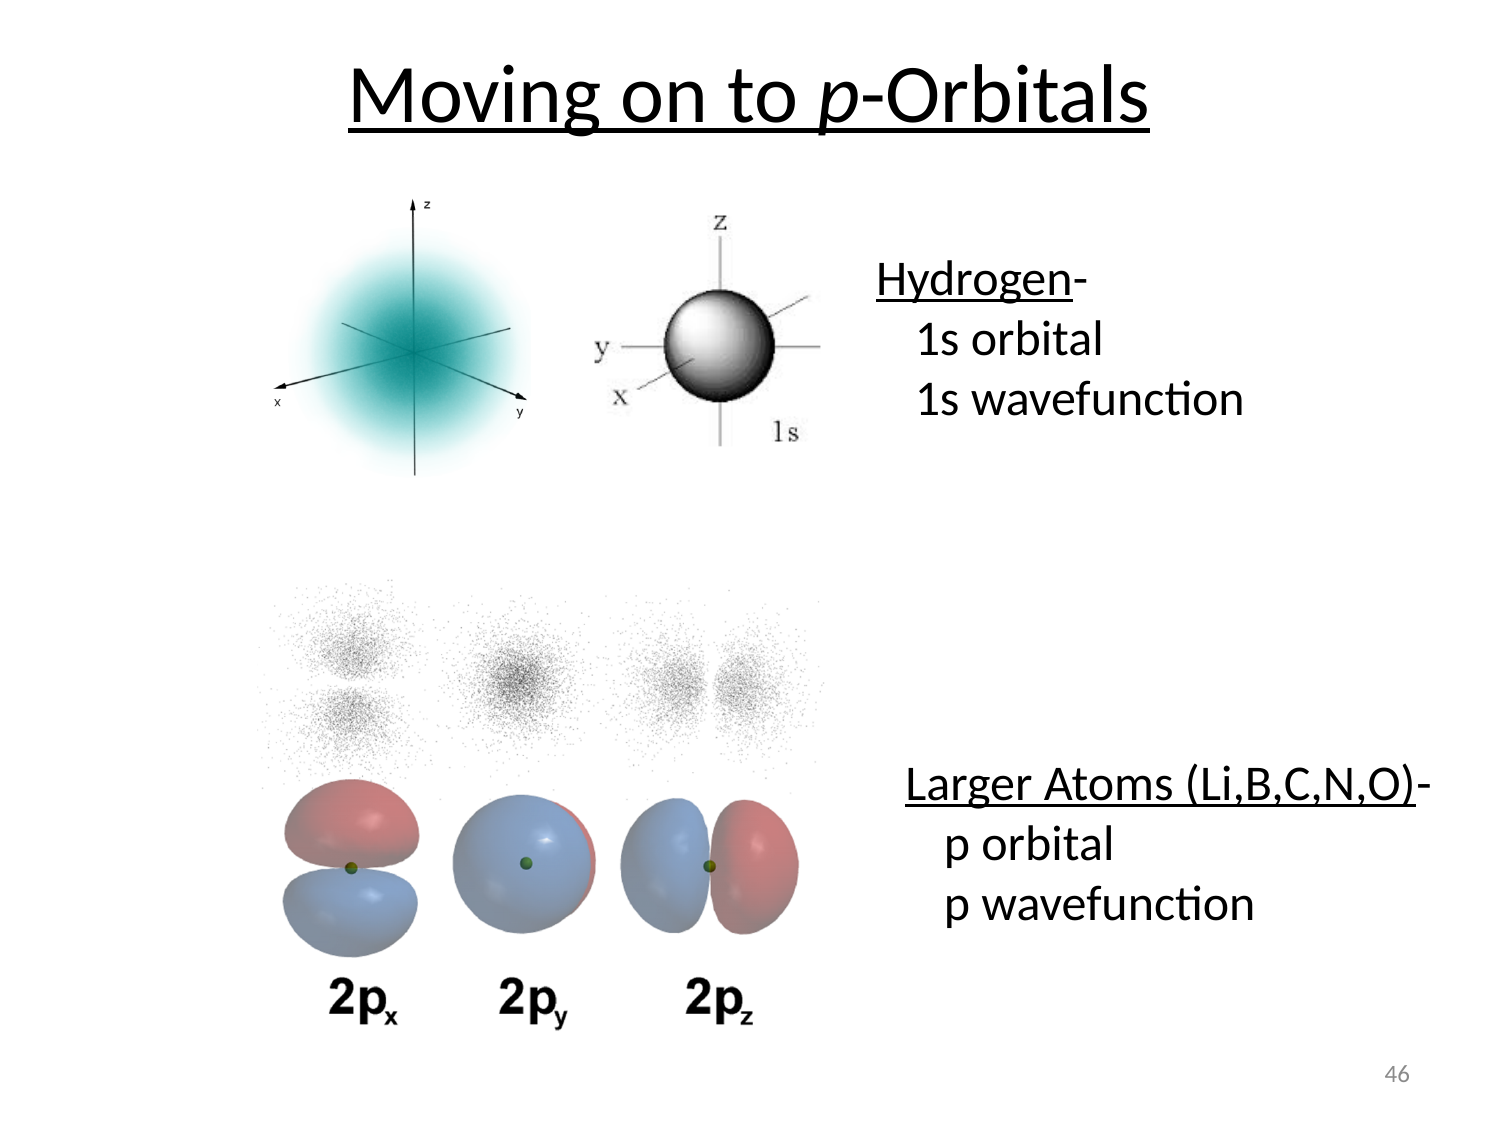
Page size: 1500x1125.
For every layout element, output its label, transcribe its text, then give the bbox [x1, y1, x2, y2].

text_box Hydrogen- 1s orbital 1s wavefunction [861, 237, 1299, 433]
picture [271, 195, 547, 491]
picture [573, 196, 841, 470]
text_box Moving on to p-Orbitals [99, 1, 1400, 177]
slide_number 46 [1074, 1042, 1425, 1103]
picture [256, 579, 826, 1044]
text_box Larger Atoms (Li,B,C,N,O)- p orbital p wavefunction [890, 742, 1464, 938]
